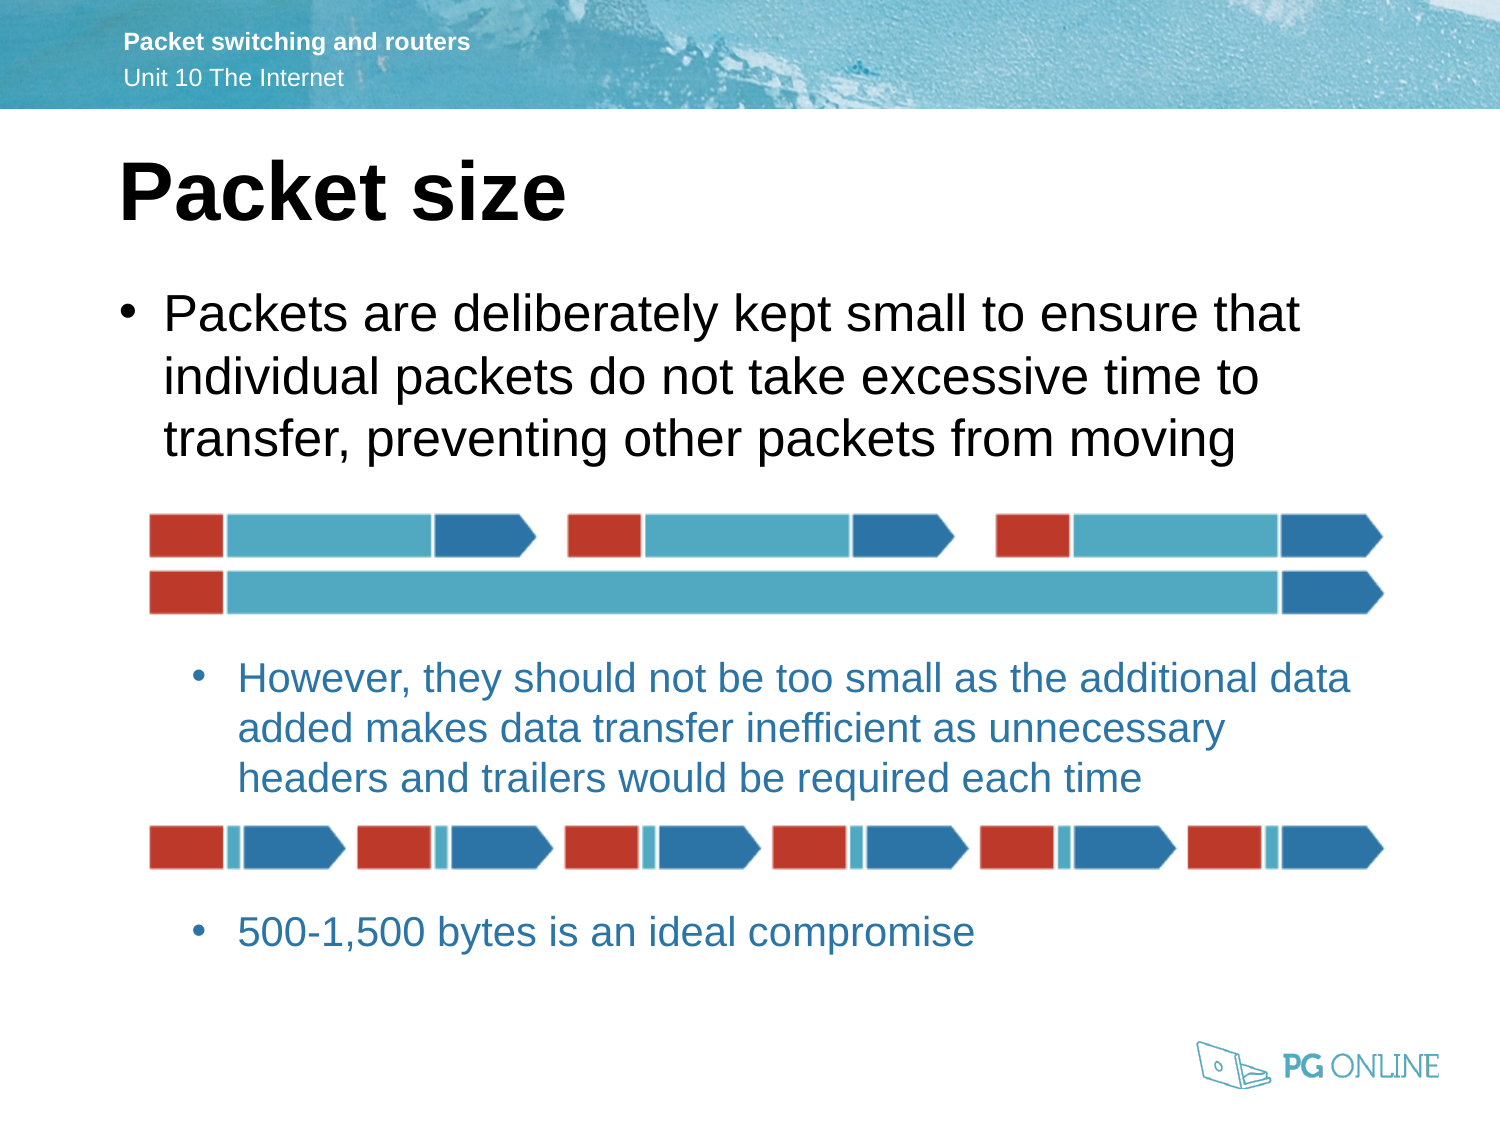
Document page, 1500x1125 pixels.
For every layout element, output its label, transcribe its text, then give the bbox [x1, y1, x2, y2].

list Packets are deliberately kept small to ensure that individual packets do not take excessive time to transfer, preventing other packets from moving However, they should not be too small as the additional data added makes data transfer inefficient as unnecessary headers and trailers would be required each time 500-1,500 bytes is an ideal compromise [118, 279, 1398, 847]
picture [139, 818, 1393, 882]
picture [142, 501, 1390, 624]
list Packet size [118, 148, 1401, 259]
picture [0, 0, 1500, 109]
